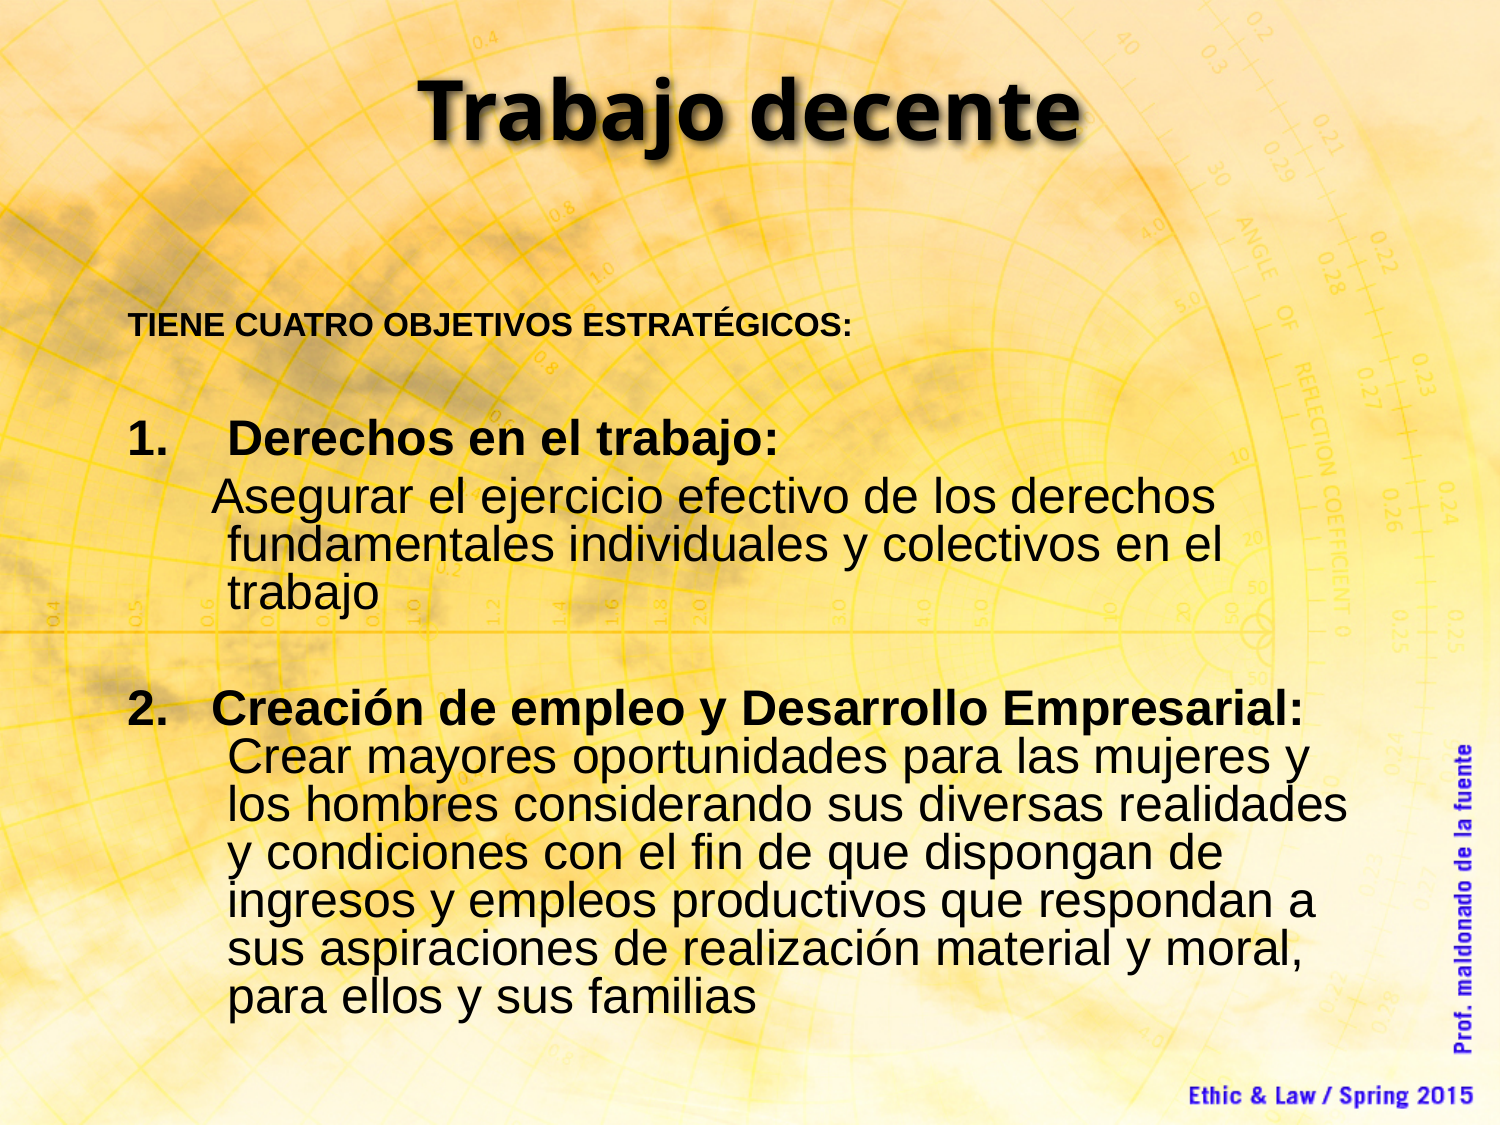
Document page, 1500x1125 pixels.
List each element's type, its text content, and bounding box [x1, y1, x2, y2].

picture [0, 0, 1500, 1125]
text_box Trabajo decente [181, 50, 1319, 165]
list TIENE CUATRO OBJETIVOS ESTRATÉGICOS: Derechos en el trabajo: Asegurar el ejercicio efectivo de los derechos fundamentales individuales y colectivos en el trabajo 2. Creación de empleo y Desarrollo Empresarial: Crear mayores oportunidades para las mujeres y los hombres considerando sus diversas realidades y condiciones con el fin de que dispongan de ingresos y empleos productivos que respondan a sus aspiraciones de realización material y moral, para ellos y sus familias [112, 299, 1388, 900]
